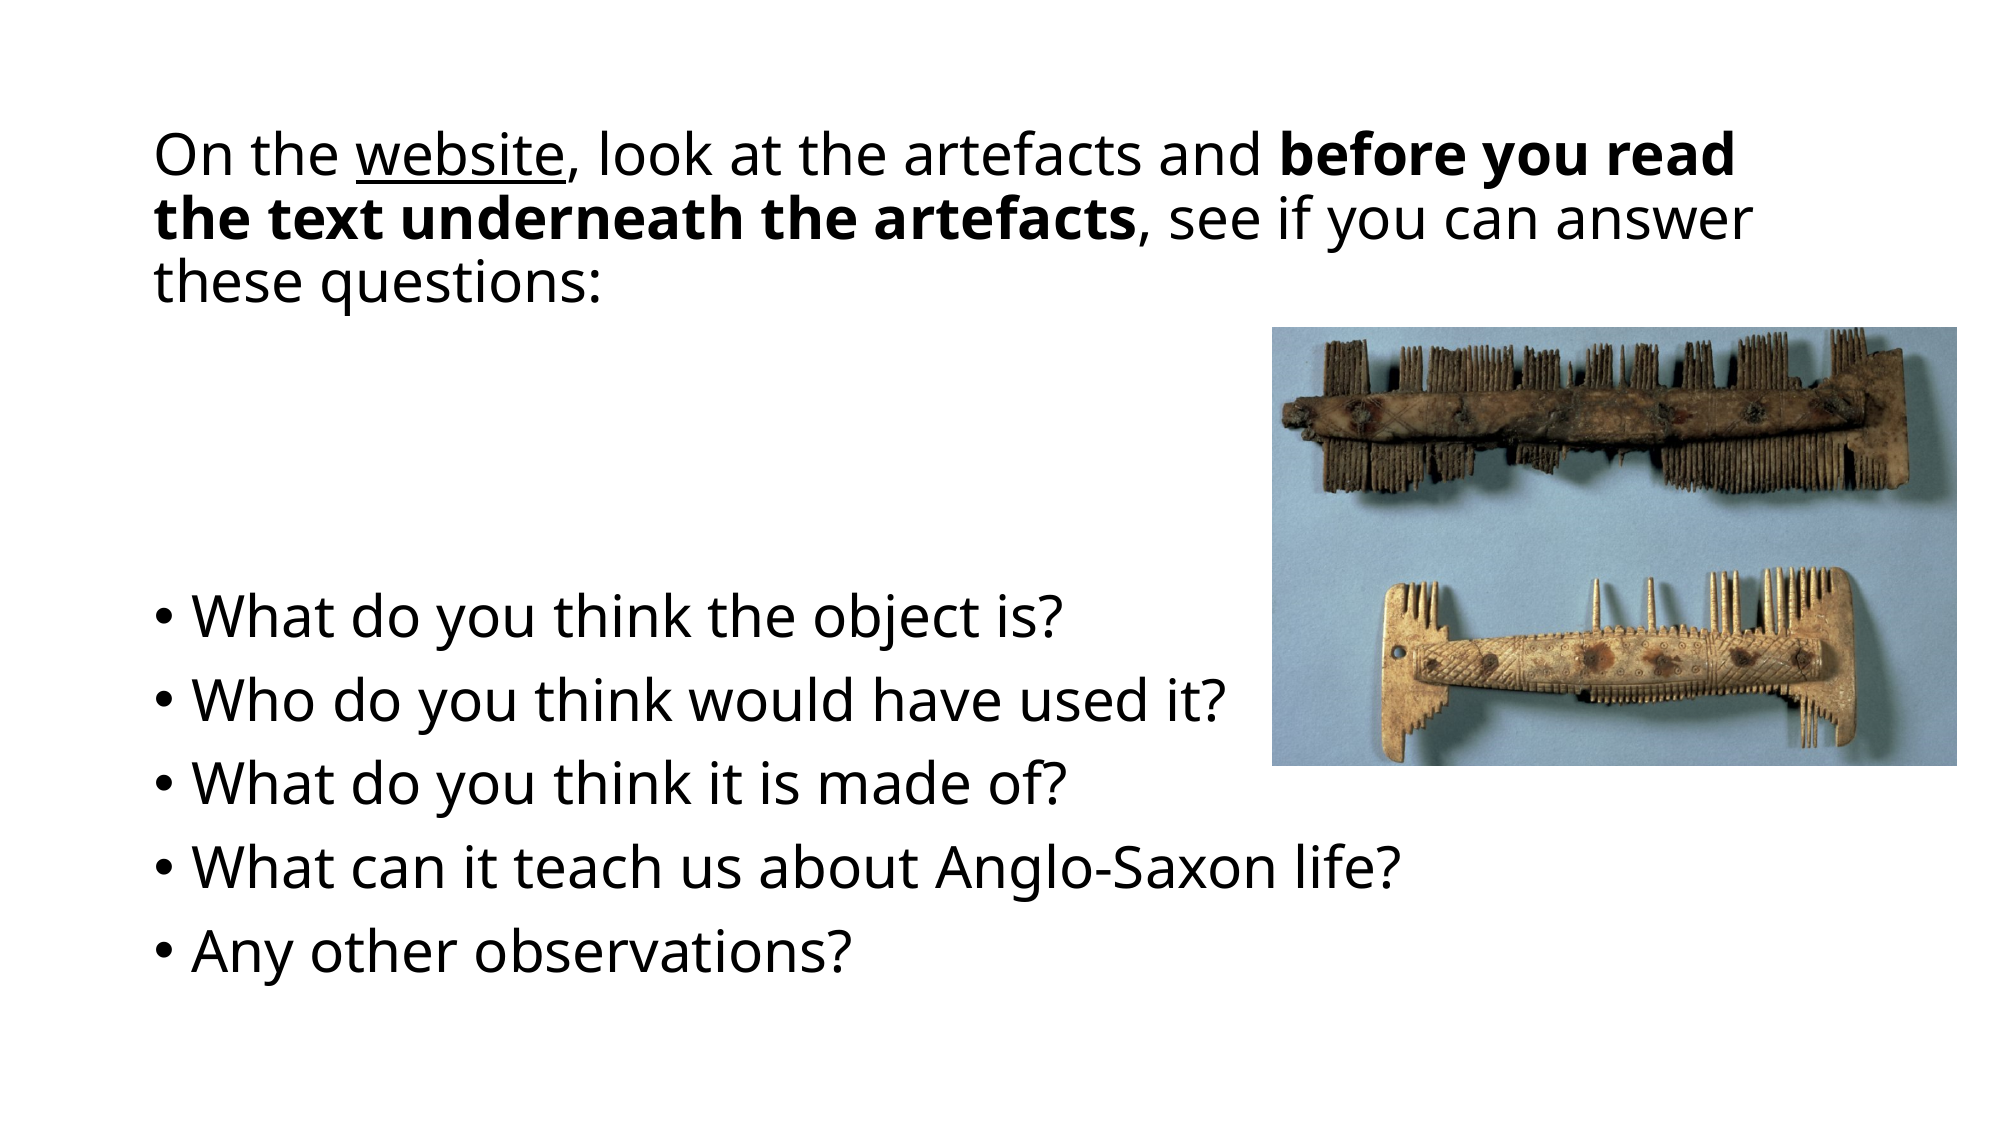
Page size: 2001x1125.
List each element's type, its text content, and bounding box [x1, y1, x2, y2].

picture [1272, 327, 1957, 766]
list On the website, look at the artefacts and before you read the text underneath the artefacts, see if you can answer these questions: What do you think the object is? Who do you think would have used it? What do you think it is made of? What can it teach us about Anglo-Saxon life? Any other observations? [138, 110, 1780, 1078]
